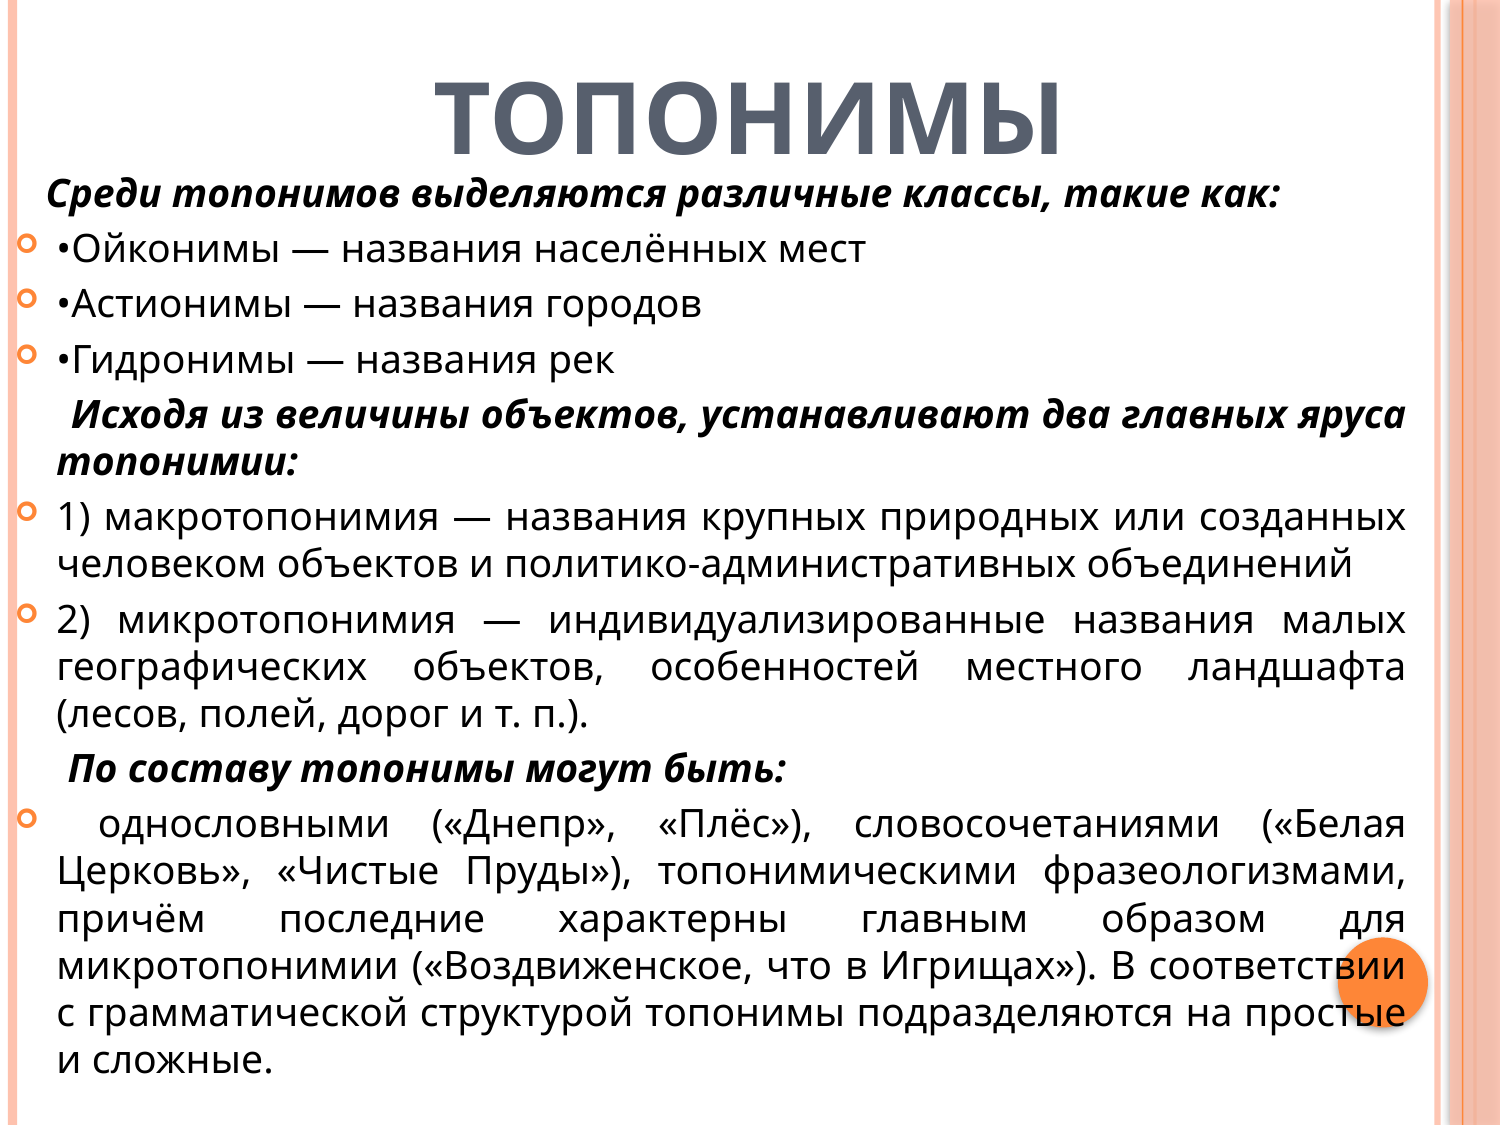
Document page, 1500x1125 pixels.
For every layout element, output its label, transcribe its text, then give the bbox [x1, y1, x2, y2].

list Среди топонимов выделяются различные классы, такие как: •Ойконимы — названия населённых мест •Астионимы — названия городов •Гидронимы — названия рек Исходя из величины объектов, устанавливают два главных яруса топонимии: 1) макротопонимия — названия крупных природных или созданных человеком объектов и политико-административных объединений 2) микротопонимия — индивидуализированные названия малых географических объектов, особенностей местного ландшафта (лесов, полей, дорог и т. п.). По составу топонимы могут быть: однословными («Днепр», «Плёс»), словосочетаниями («Белая Церковь», «Чистые Пруды»), топонимическими фразеологизмами, причём последние характерны главным образом для микротопонимии («Воздвиженское, что в Игрищах»). В соответствии с грамматической структурой топонимы подразделяются на простые и сложные. [0, 160, 1424, 1094]
title топонимы [0, 30, 1500, 183]
